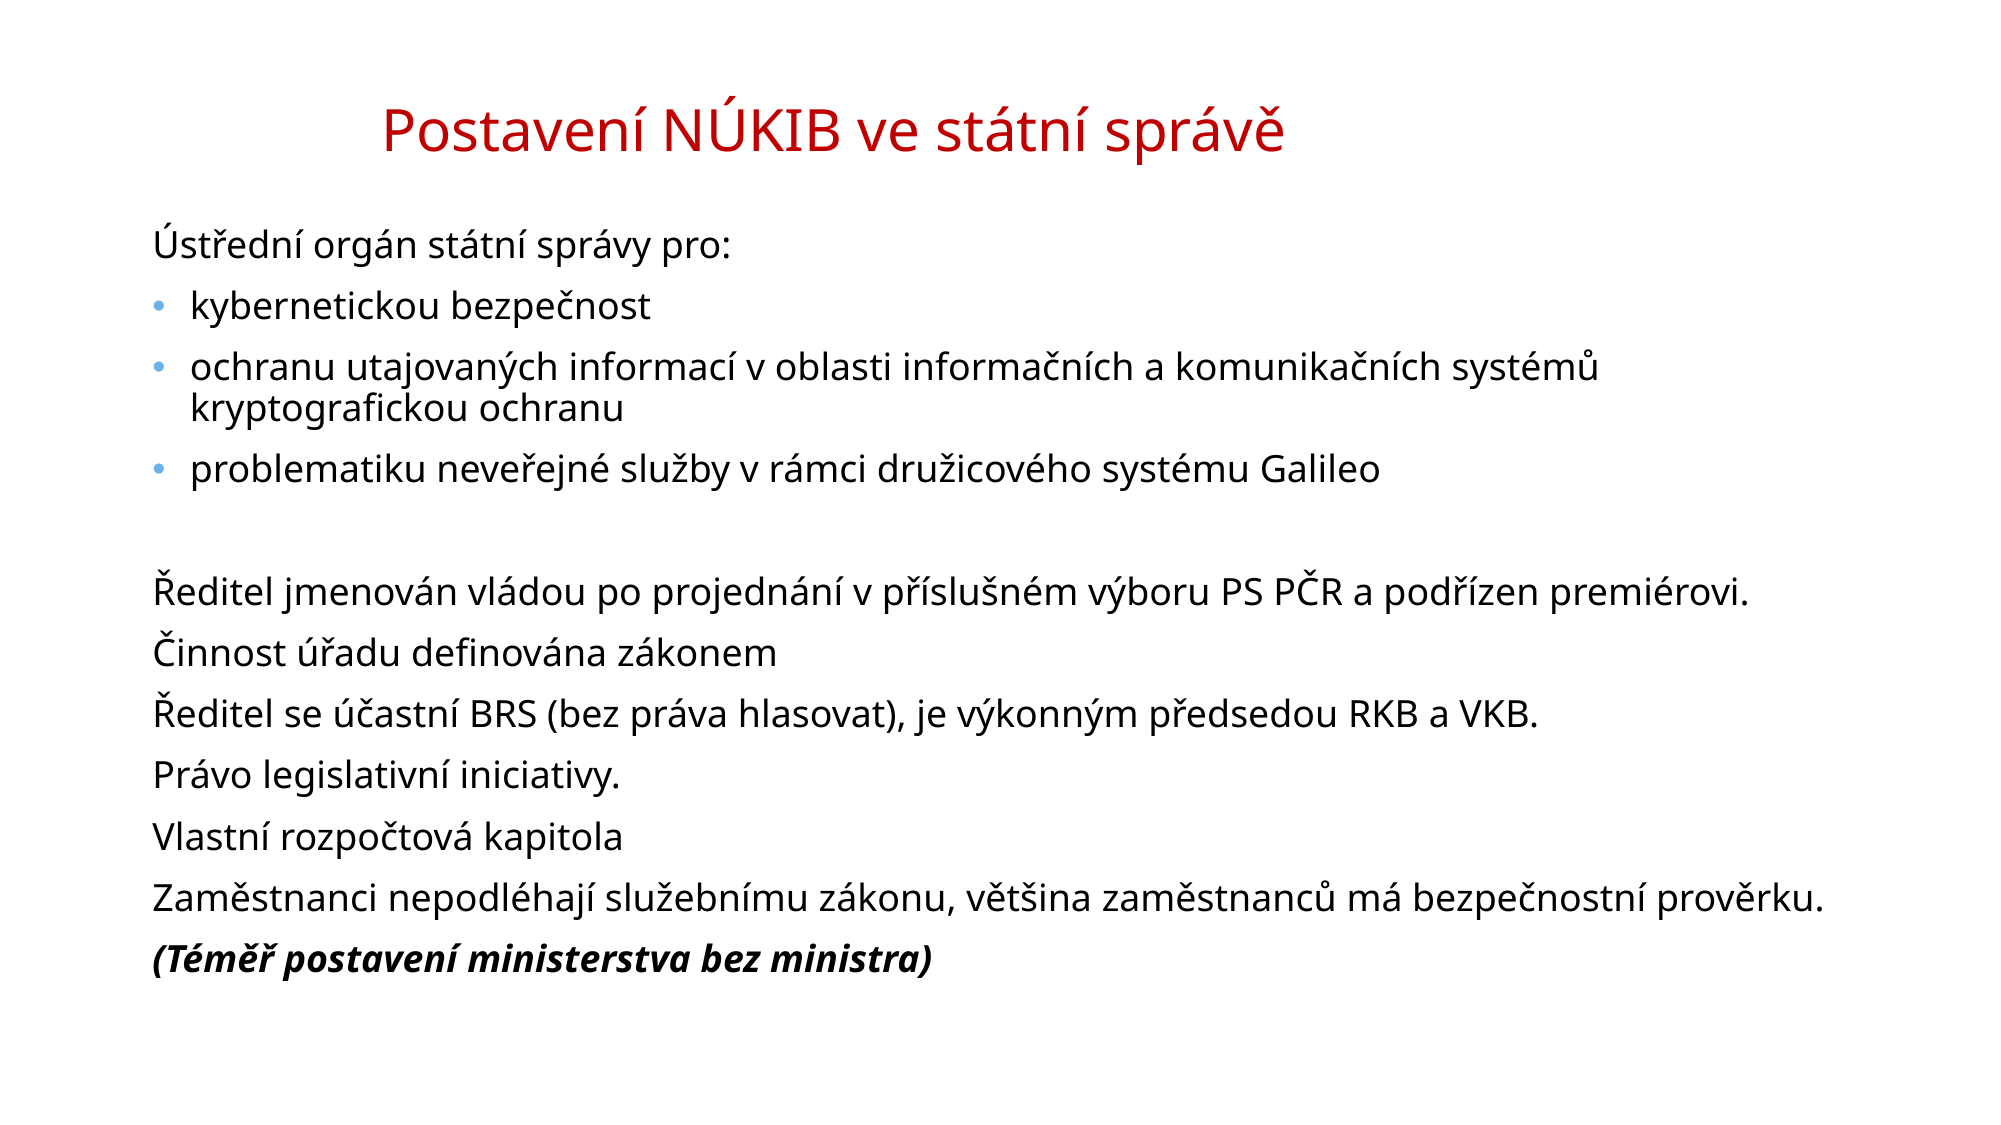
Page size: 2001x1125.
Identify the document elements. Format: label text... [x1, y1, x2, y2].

title Postavení NÚKIB ve státní správě [137, 59, 1863, 207]
list Ústřední orgán státní správy pro: kybernetickou bezpečnost ochranu utajovaných informací v oblasti informačních a komunikačních systémů kryptografickou ochranu problematiku neveřejné služby v rámci družicového systému Galileo Ředitel jmenován vládou po projednání v příslušném výboru PS PČR a podřízen premiérovi. Činnost úřadu definována zákonem Ředitel se účastní BRS (bez práva hlasovat), je výkonným předsedou RKB a VKB. Právo legislativní iniciativy. Vlastní rozpočtová kapitola Zaměstnanci nepodléhají služebnímu zákonu, většina zaměstnanců má bezpečnostní prověrku. (Téměř postavení ministerstva bez ministra) [137, 218, 1863, 1014]
